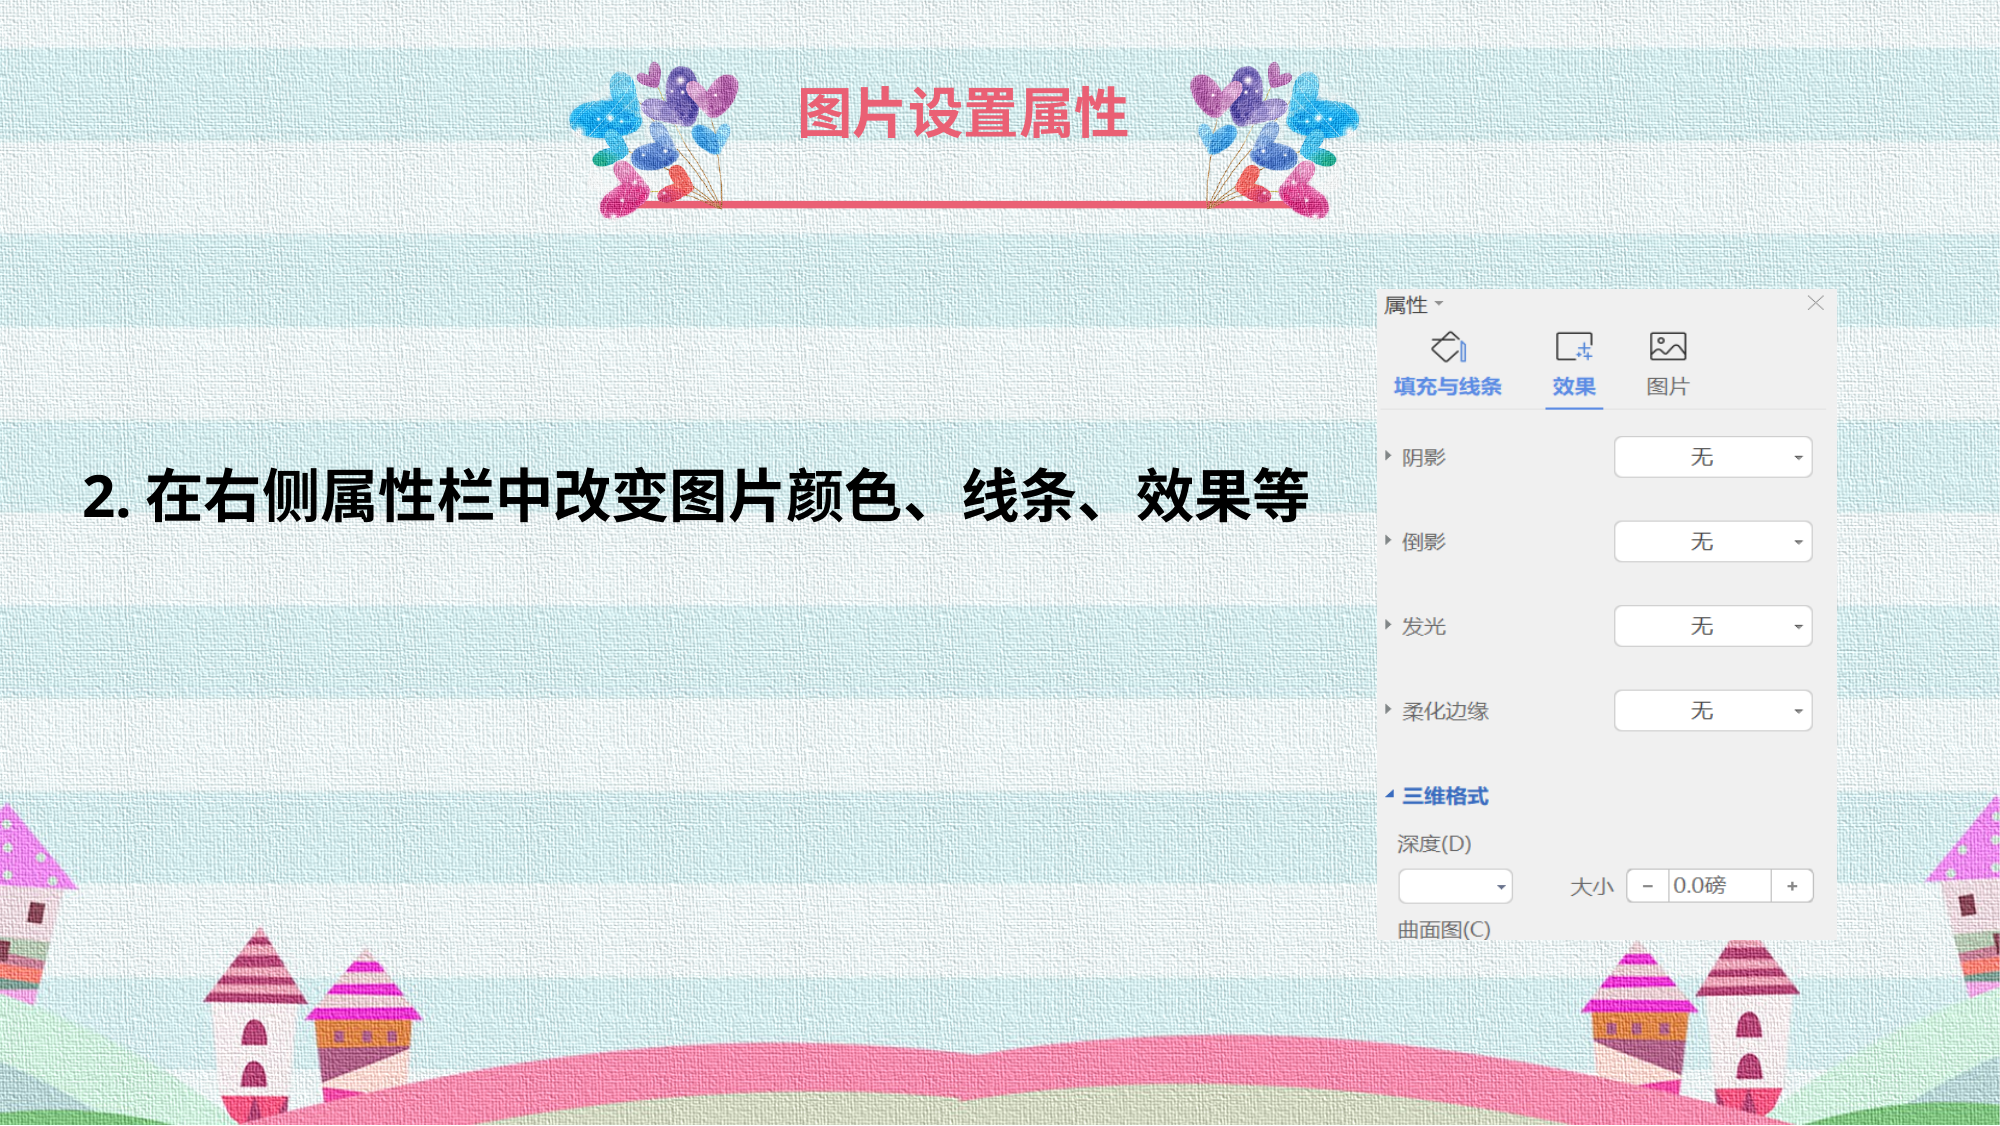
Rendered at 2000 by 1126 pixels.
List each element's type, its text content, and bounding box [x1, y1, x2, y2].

picture [0, 0, 2000, 1125]
text_box 2.在右侧属性栏中改变图片颜色、线条、效果等 [67, 452, 1326, 537]
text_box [550, 39, 1378, 254]
